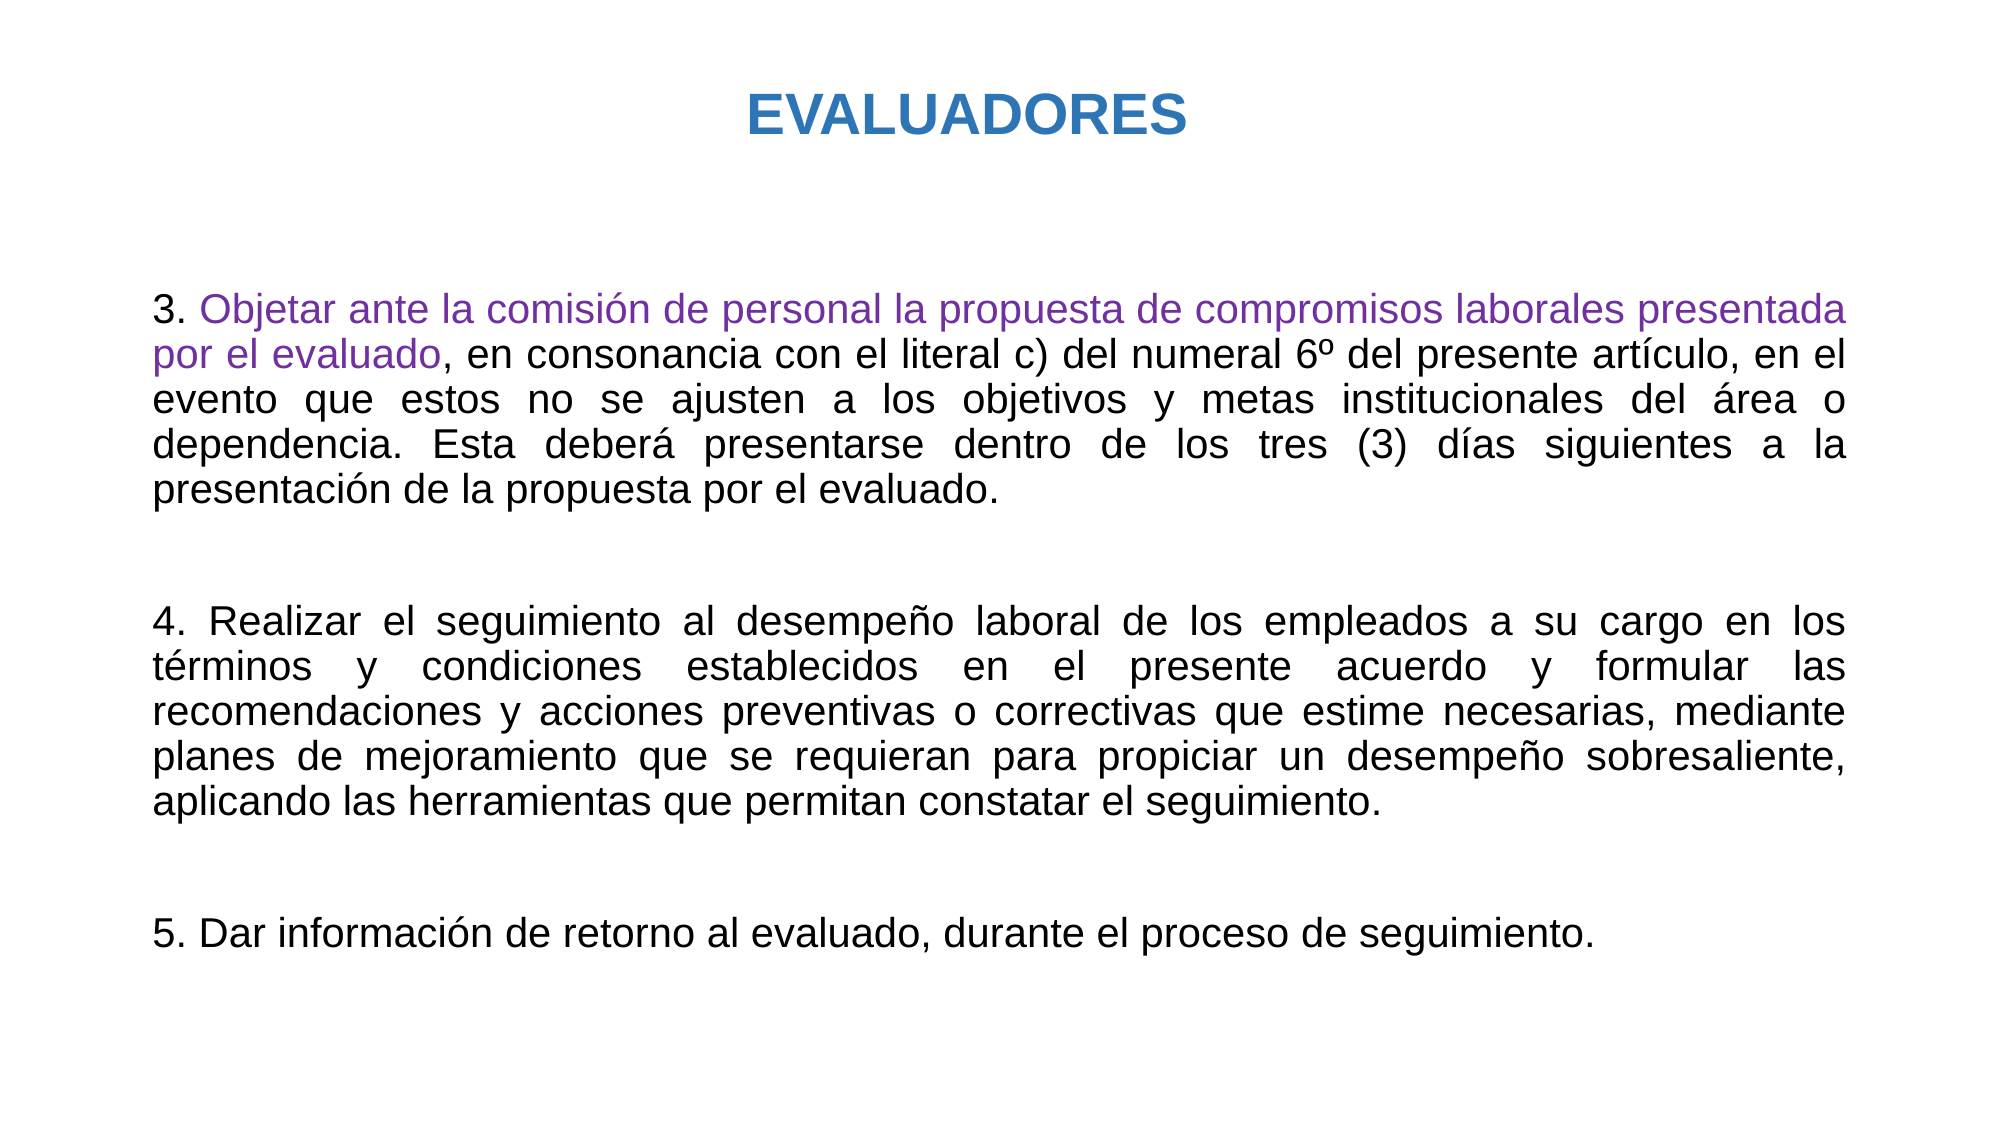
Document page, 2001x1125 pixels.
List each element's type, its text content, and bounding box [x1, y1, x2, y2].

text_box EVALUADORES [95, 68, 1840, 154]
list 3. Objetar ante la comisión de personal la propuesta de compromisos laborales presentada por el evaluado, en consonancia con el literal c) del numeral 6º del presente artículo, en el evento que estos no se ajusten a los objetivos y metas institucionales del área o dependencia. Esta deberá presentarse dentro de los tres (3) días siguientes a la presentación de la propuesta por el evaluado. 4. Realizar el seguimiento al desempeño laboral de los empleados a su cargo en los términos y condiciones establecidos en el presente acuerdo y formular las recomendaciones y acciones preventivas o correctivas que estime necesarias, mediante planes de mejoramiento que se requieran para propiciar un desempeño sobresaliente, aplicando las herramientas que permitan constatar el seguimiento. 5. Dar información de retorno al evaluado, durante el proceso de seguimiento. [137, 280, 1863, 978]
